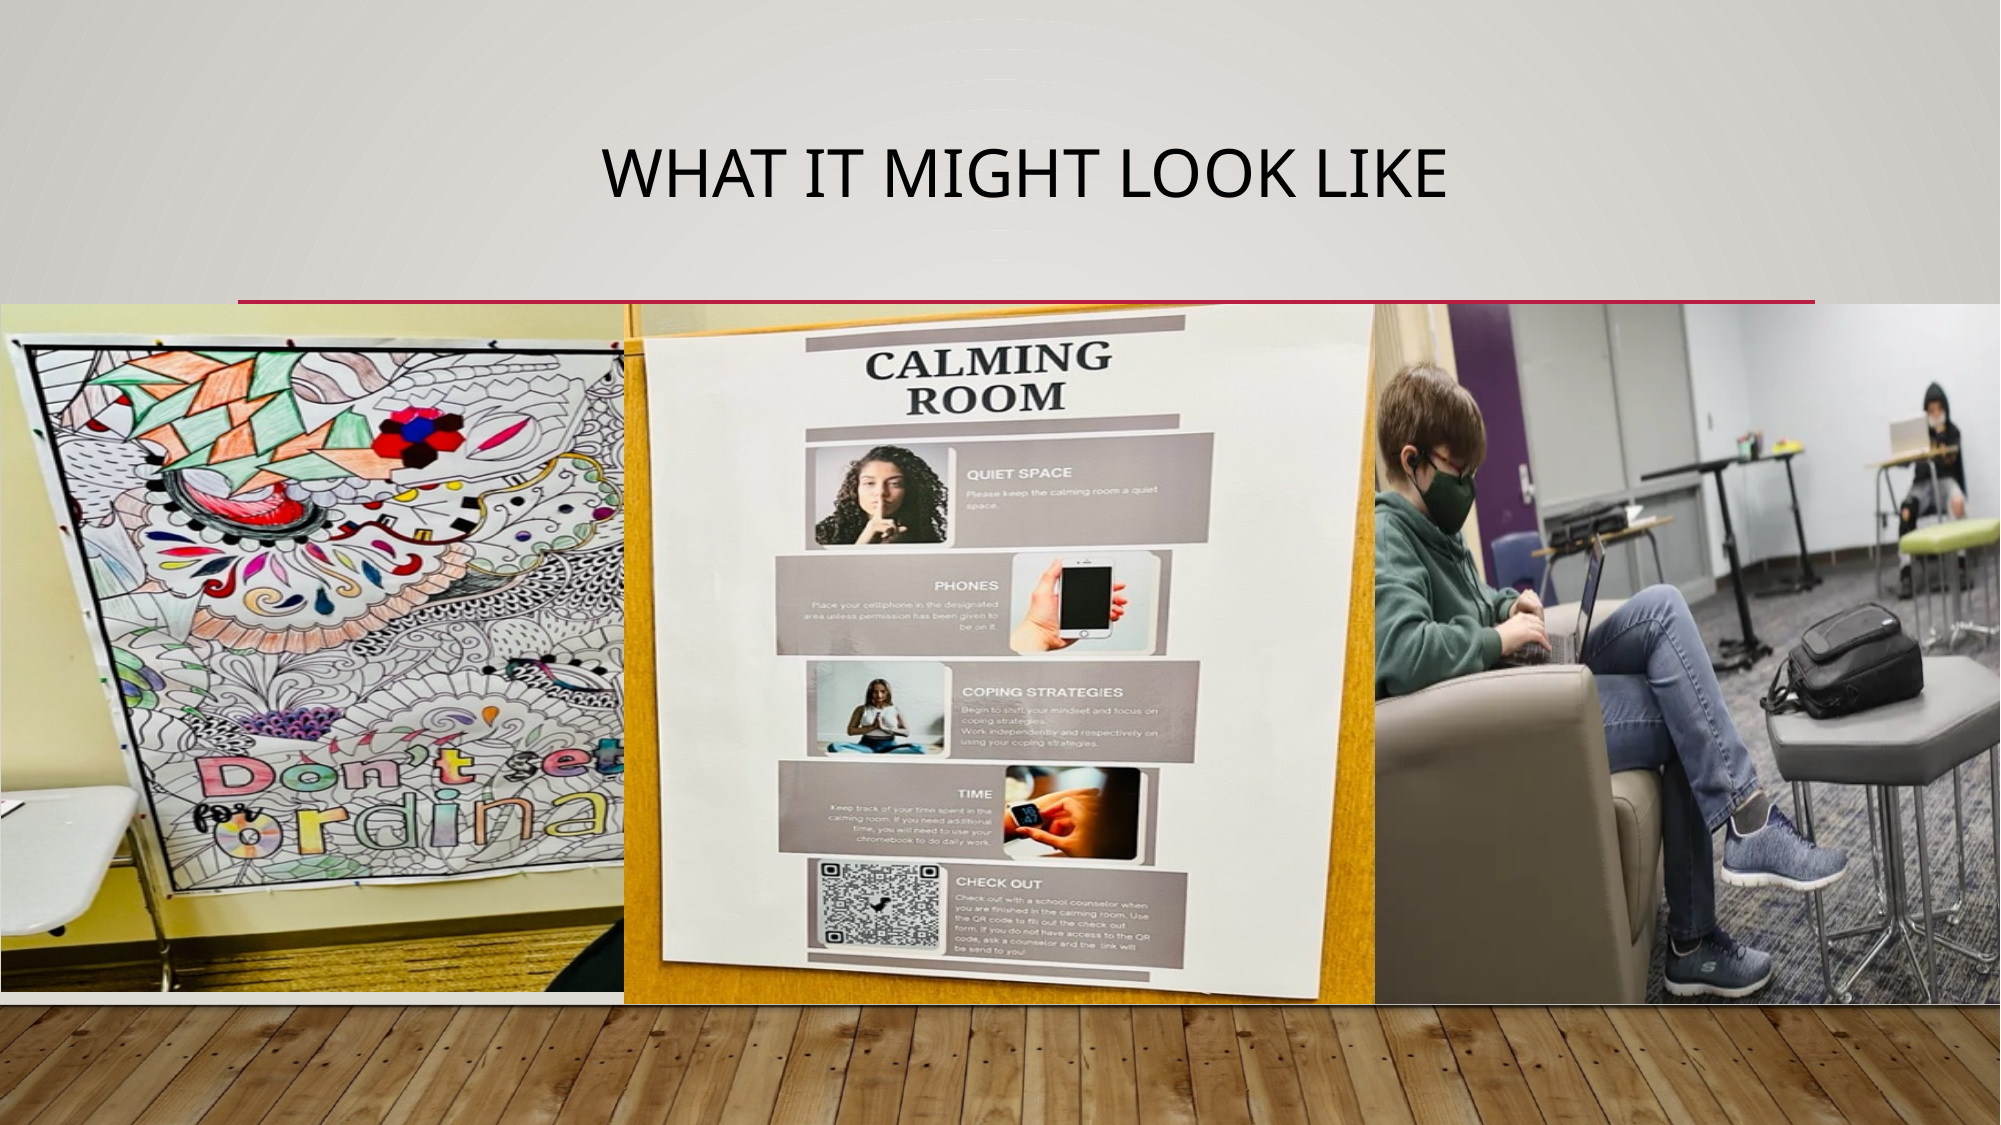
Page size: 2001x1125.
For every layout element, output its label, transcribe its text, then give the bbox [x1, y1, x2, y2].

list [1376, 303, 2000, 1004]
picture [1, 303, 1376, 1004]
title What it Might look like [238, 131, 1814, 303]
picture [0, 1005, 2000, 1125]
